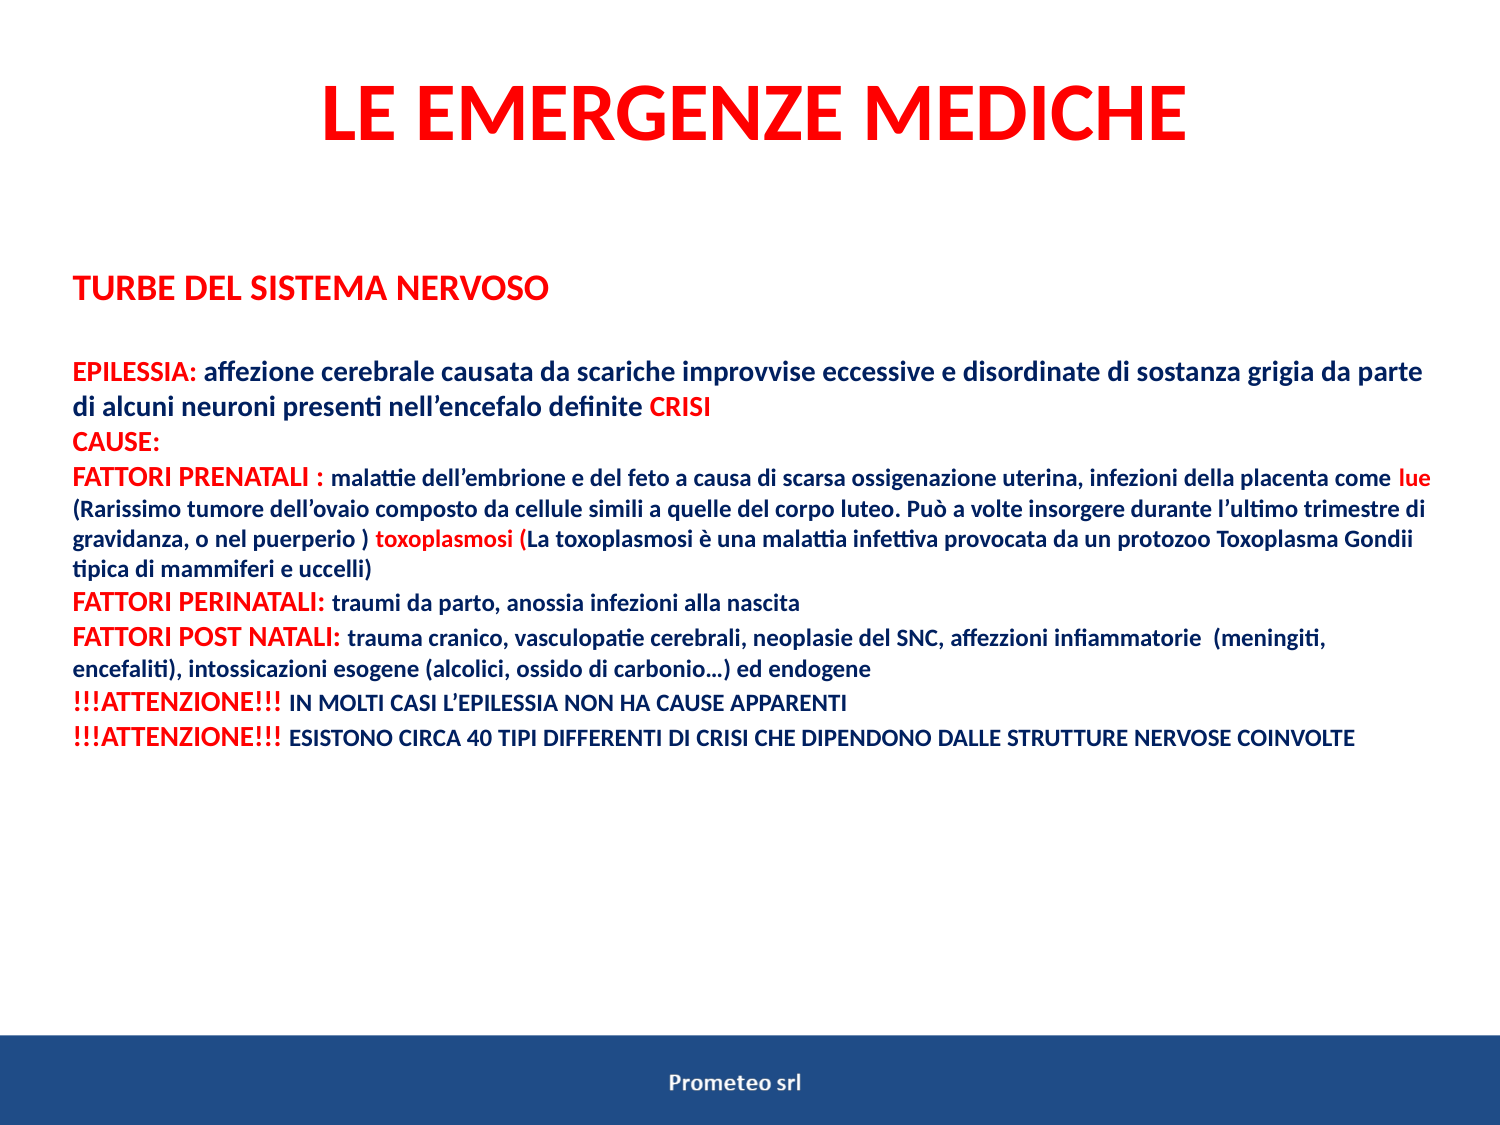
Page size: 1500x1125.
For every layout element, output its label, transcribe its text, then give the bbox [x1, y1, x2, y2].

text_box TURBE DEL SISTEMA NERVOSO EPILESSIA: affezione cerebrale causata da scariche improvvise eccessive e disordinate di sostanza grigia da parte di alcuni neuroni presenti nell’encefalo definite CRISI CAUSE: FATTORI PRENATALI : malattie dell’embrione e del feto a causa di scarsa ossigenazione uterina, infezioni della placenta come lue (Rarissimo tumore dell’ovaio composto da cellule simili a quelle del corpo luteo. Può a volte insorgere durante l’ultimo trimestre di gravidanza, o nel puerperio ) toxoplasmosi (La toxoplasmosi è una malattia infettiva provocata da un protozoo Toxoplasma Gondii tipica di mammiferi e uccelli) FATTORI PERINATALI: traumi da parto, anossia infezioni alla nascita FATTORI POST NATALI: trauma cranico, vasculopatie cerebrali, neoplasie del SNC, affezzioni infiammatorie (meningiti, encefaliti), intossicazioni esogene (alcolici, ossido di carbonio…) ed endogene !!!ATTENZIONE!!! IN MOLTI CASI L’EPILESSIA NON HA CAUSE APPARENTI !!!ATTENZIONE!!! ESISTONO CIRCA 40 TIPI DIFFERENTI DI CRISI CHE DIPENDONO DALLE STRUTTURE NERVOSE COINVOLTE [57, 255, 1452, 865]
picture [482, 1052, 989, 1113]
text_box LE EMERGENZE MEDICHE [306, 50, 1203, 165]
